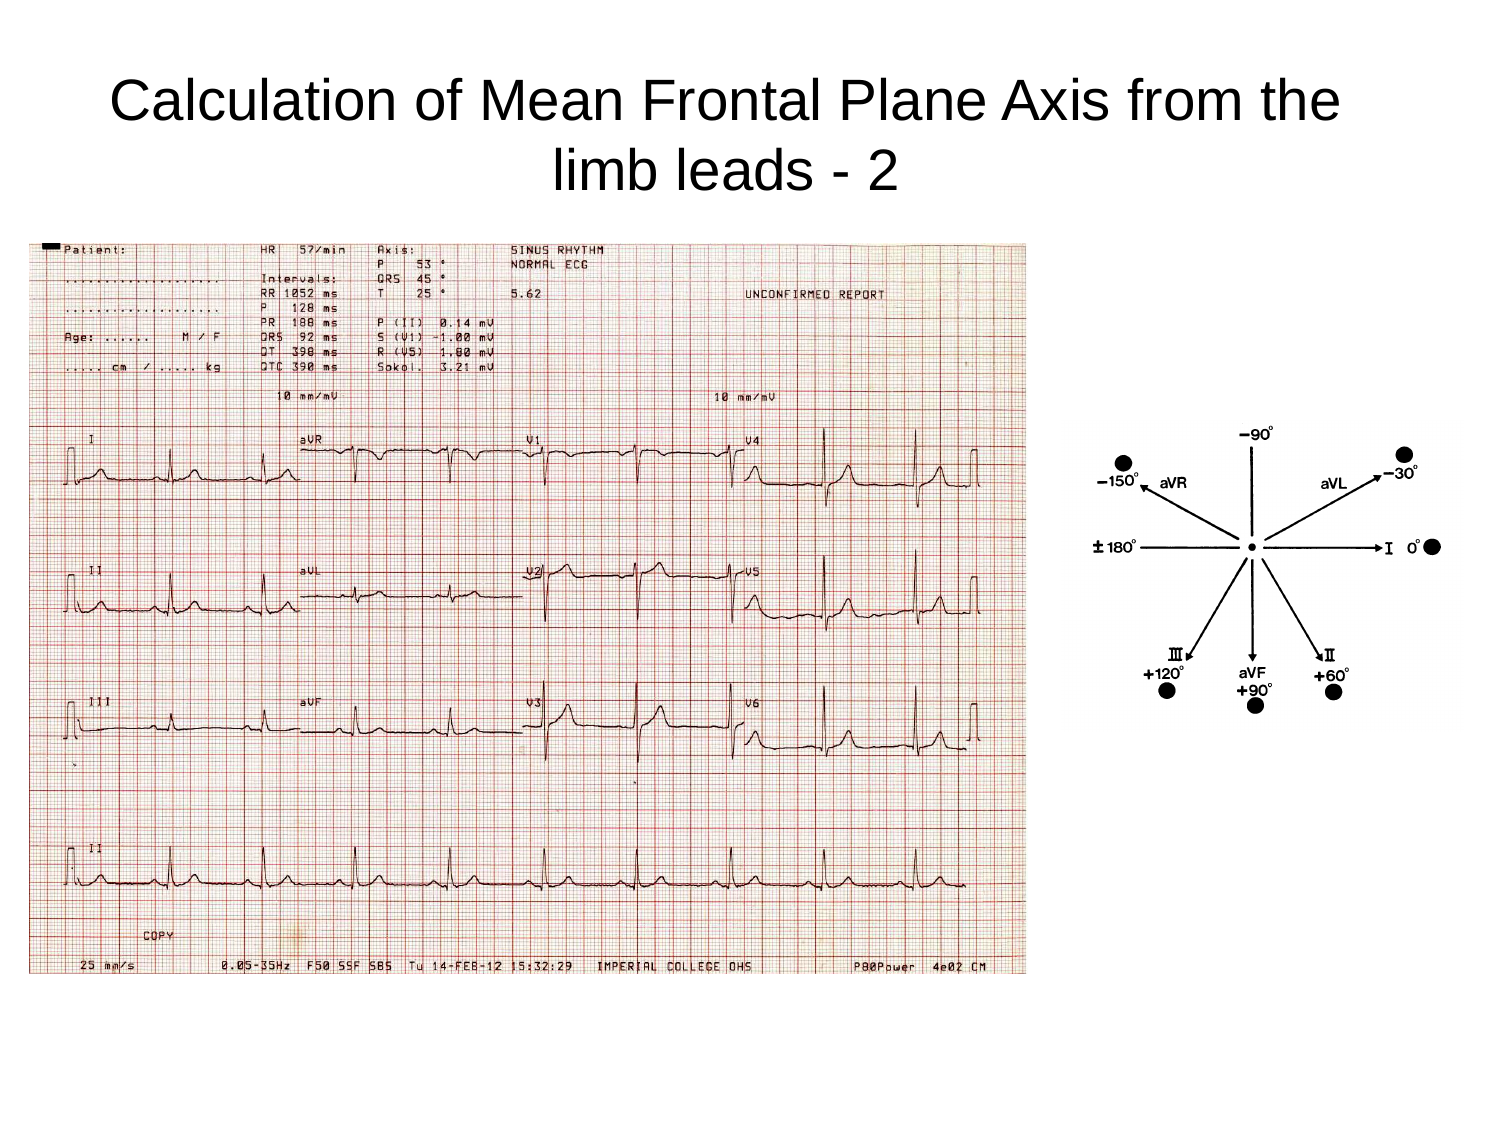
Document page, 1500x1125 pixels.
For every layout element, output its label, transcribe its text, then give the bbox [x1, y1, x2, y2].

picture [29, 243, 1028, 974]
picture [1061, 420, 1464, 733]
text_box Calculation of Mean Frontal Plane Axis from the limb leads - 2 [76, 54, 1376, 210]
